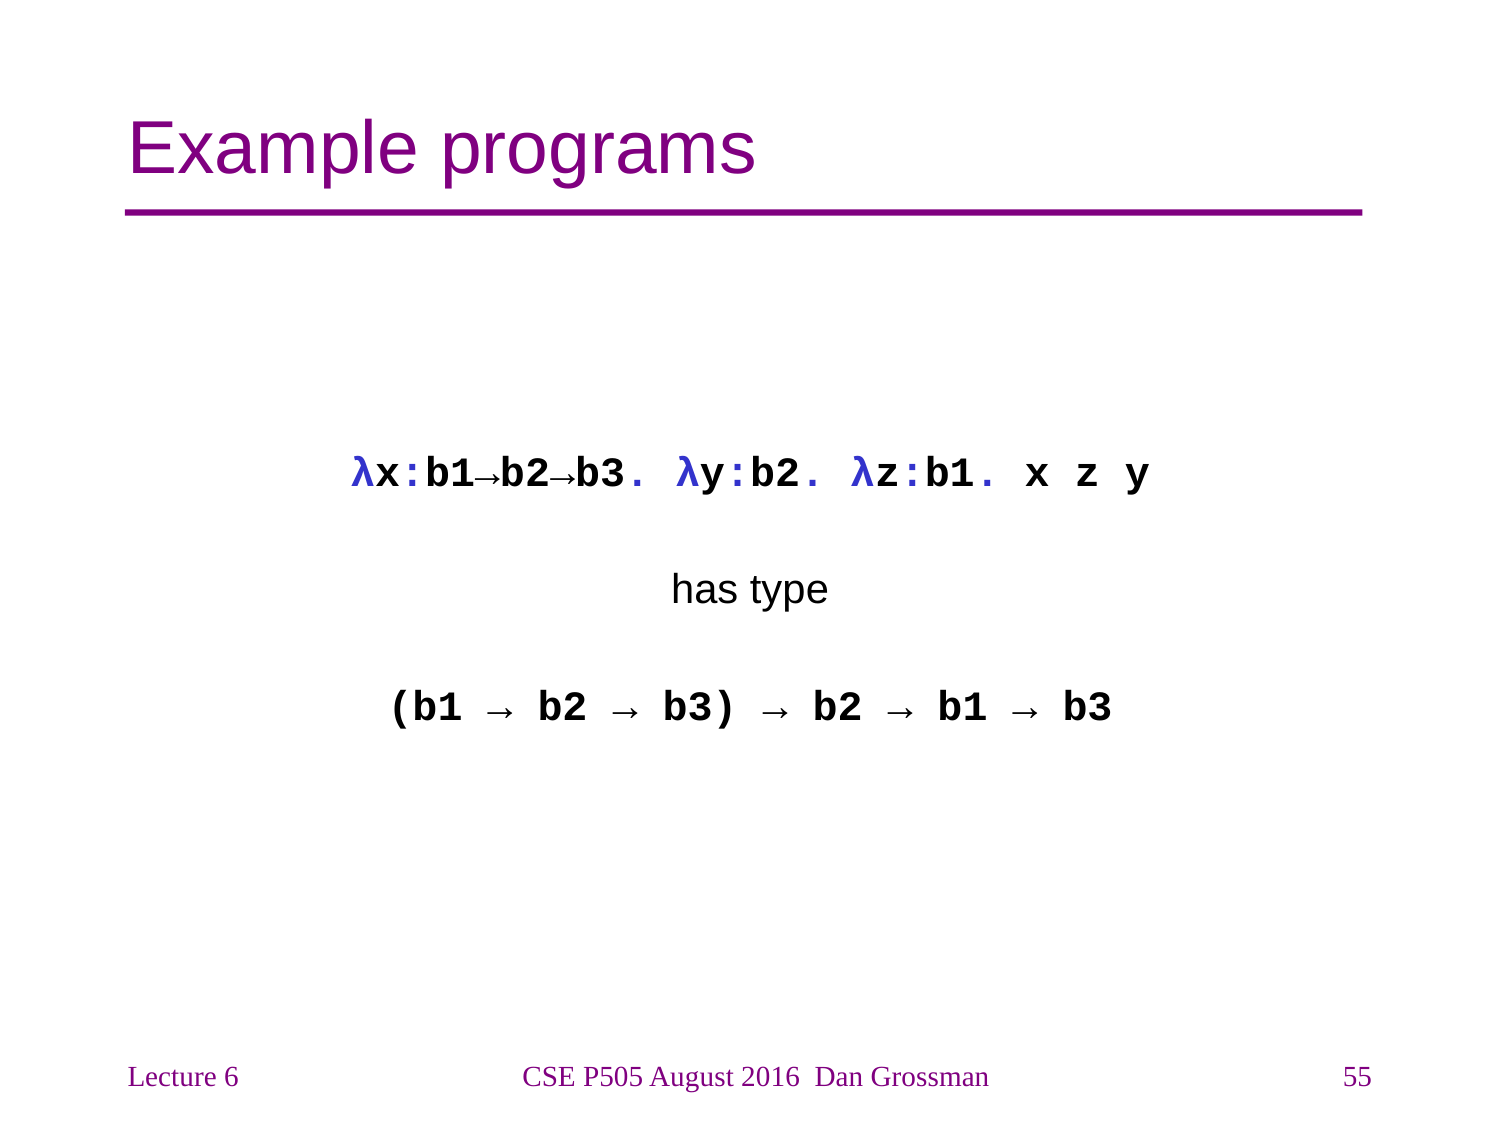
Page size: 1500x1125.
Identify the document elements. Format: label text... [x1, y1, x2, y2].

slide_number 55 [1074, 1050, 1388, 1125]
list λx:b1→b2→b3. λy:b2. λz:b1. x z y has type (b1 → b2 → b3) → b2 → b1 → b3 [112, 262, 1388, 1000]
title Example programs [112, 50, 1388, 238]
slide_number Lecture 6 [112, 1050, 425, 1125]
footer CSE P505 August 2016 Dan Grossman [474, 1050, 1038, 1125]
